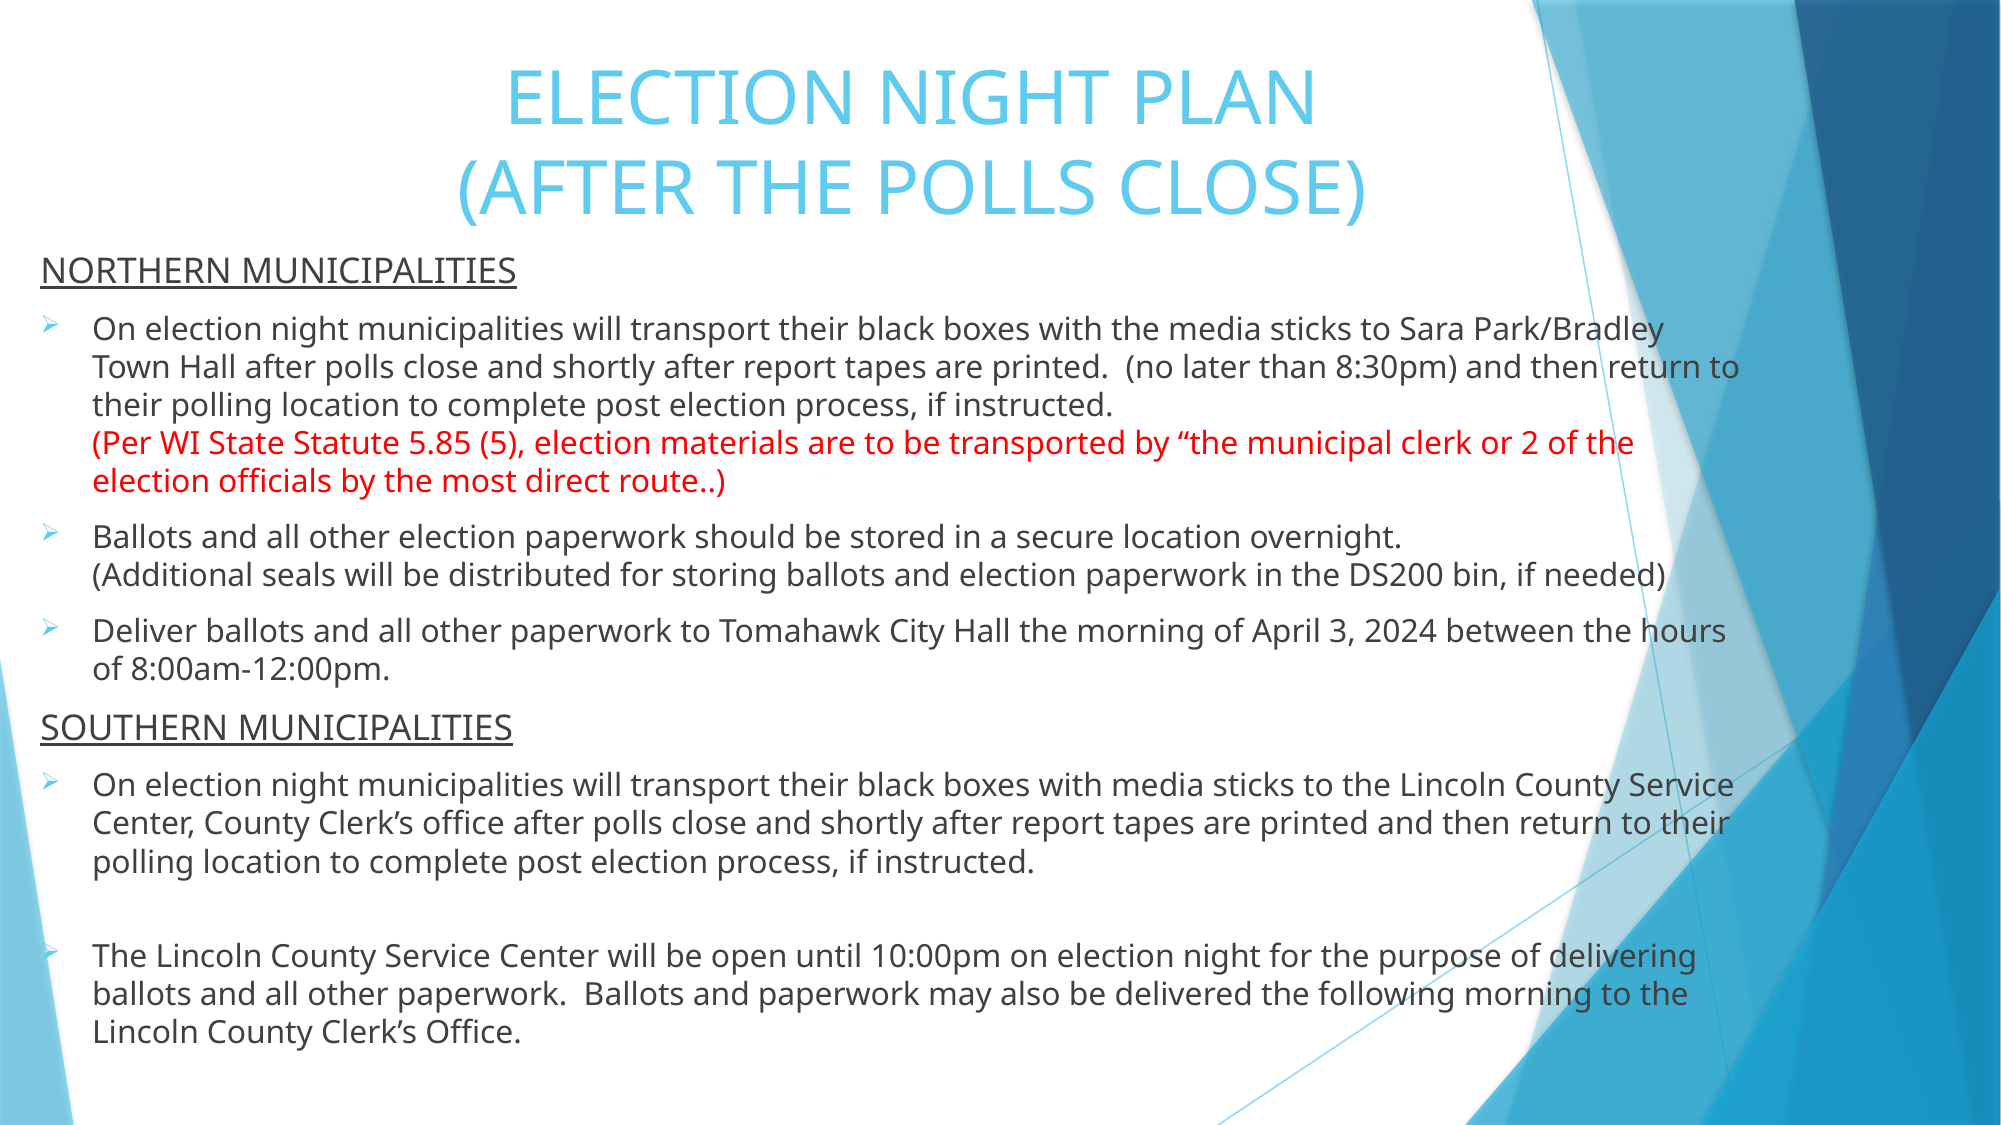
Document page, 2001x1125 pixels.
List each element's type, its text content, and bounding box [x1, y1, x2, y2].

list NORTHERN MUNICIPALITIES On election night municipalities will transport their black boxes with the media sticks to Sara Park/Bradley Town Hall after polls close and shortly after report tapes are printed. (no later than 8:30pm) and then return to their polling location to complete post election process, if instructed. (Per WI State Statute 5.85 (5), election materials are to be transported by “the municipal clerk or 2 of the election officials by the most direct route..) Ballots and all other election paperwork should be stored in a secure location overnight. (Additional seals will be distributed for storing ballots and election paperwork in the DS200 bin, if needed) Deliver ballots and all other paperwork to Tomahawk City Hall the morning of April 3, 2024 between the hours of 8:00am-12:00pm. SOUTHERN MUNICIPALITIES On election night municipalities will transport their black boxes with media sticks to the Lincoln County Service Center, County Clerk’s office after polls close and shortly after report tapes are printed and then return to their polling location to complete post election process, if instructed. The Lincoln County Service Center will be open until 10:00pm on election night for the purpose of delivering ballots and all other paperwork. Ballots and paperwork may also be delivered the following morning to the Lincoln County Clerk’s Office. [25, 240, 1767, 1067]
title ELECTION NIGHT PLAN (AFTER THE POLLS CLOSE) [111, 42, 1714, 240]
